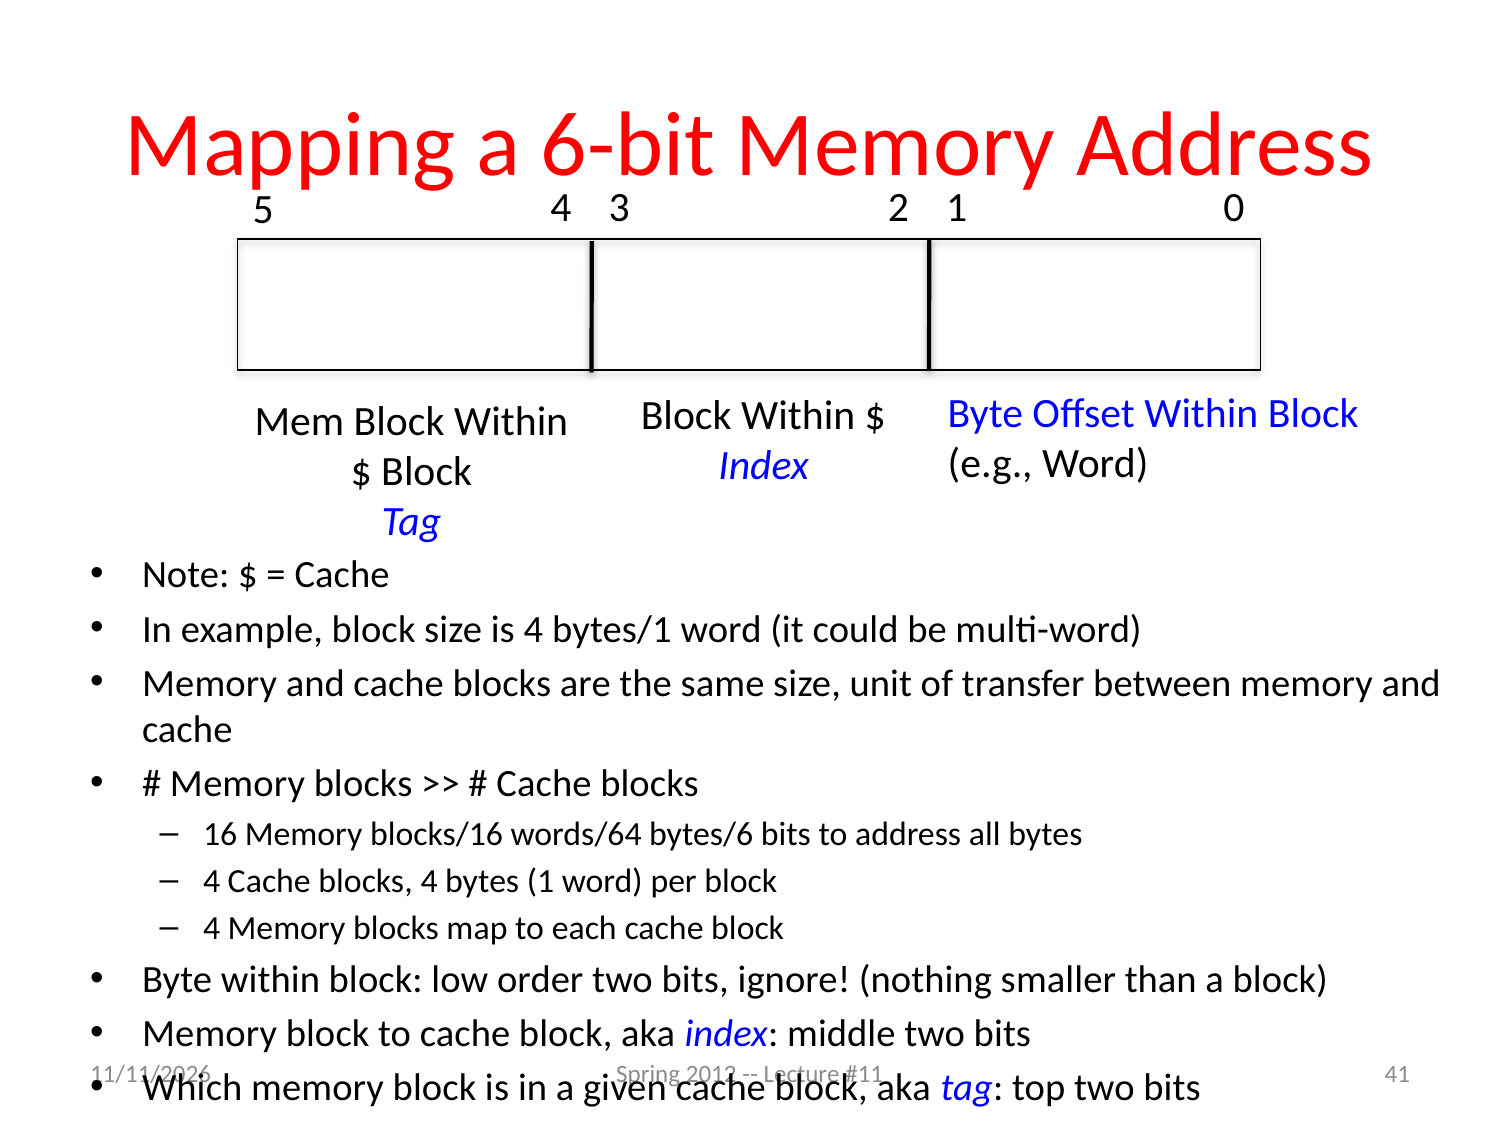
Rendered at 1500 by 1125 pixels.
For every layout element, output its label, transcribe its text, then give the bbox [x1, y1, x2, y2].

title Mapping a 6-bit Memory Address [75, 45, 1425, 233]
footer Spring 2012 -- Lecture #11 [512, 1042, 988, 1103]
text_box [928, 171, 1377, 495]
slide_number 41 [1074, 1042, 1425, 1103]
list Note: $ = Cache In example, block size is 4 bytes/1 word (it could be multi-word) Memory and cache blocks are the same size, unit of transfer between memory and cache # Memory blocks >> # Cache blocks 16 Memory blocks/16 words/64 bytes/6 bits to address all bytes 4 Cache blocks, 4 bytes (1 word) per block 4 Memory blocks map to each cache block Byte within block: low order two bits, ignore! (nothing smaller than a block) Memory block to cache block, aka index: middle two bits Which memory block is in a given cache block, aka tag: top two bits [75, 541, 1500, 1123]
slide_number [75, 1042, 425, 1103]
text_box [591, 171, 925, 497]
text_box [238, 171, 588, 554]
